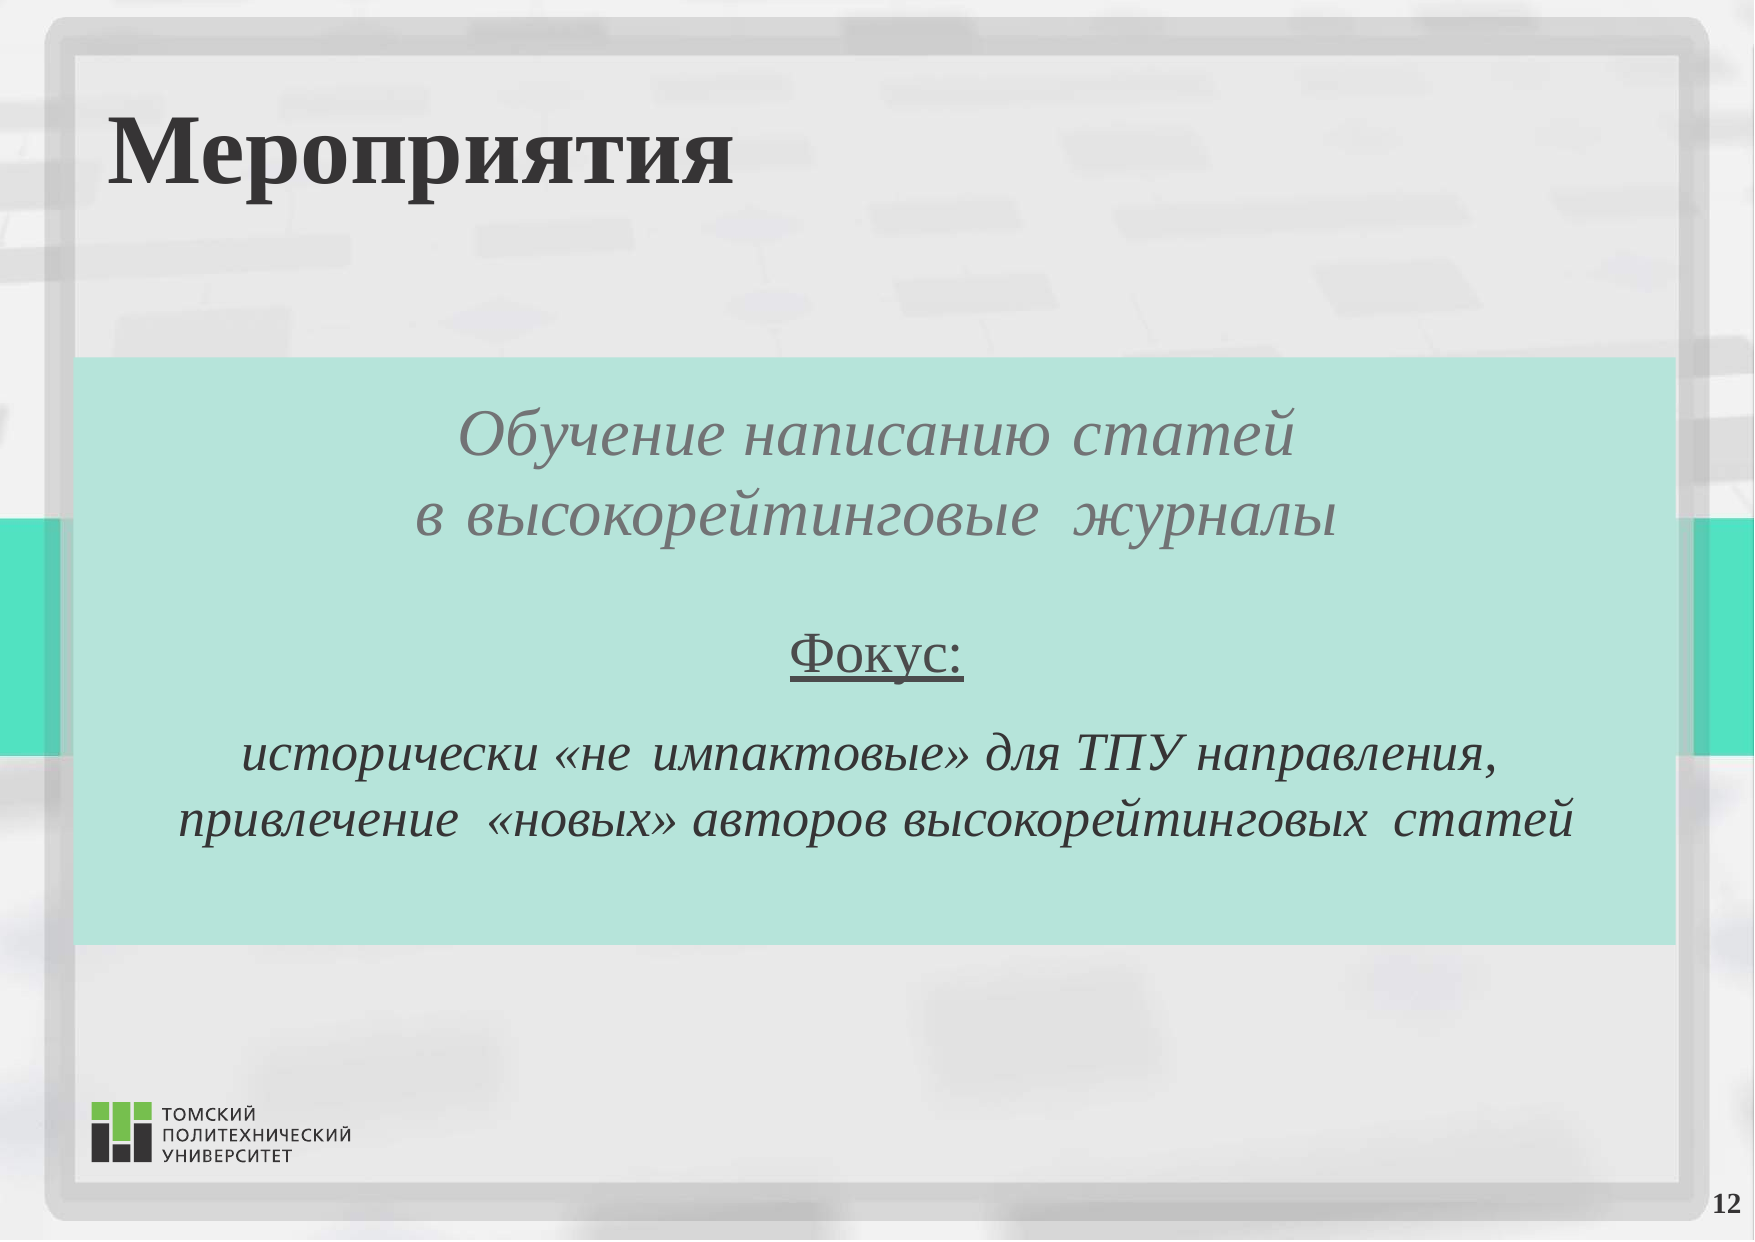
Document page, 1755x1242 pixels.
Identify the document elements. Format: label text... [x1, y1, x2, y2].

text_box [173, 1107, 186, 1121]
text_box [225, 1149, 234, 1163]
text_box [230, 1128, 238, 1142]
text_box [215, 1149, 223, 1163]
text_box Обучение написанию статей в высокорейтинговые журналы Фокус: исторически «не импактовые» для ТПУ направления, привлечение «новых» авторов высокорейтинговых статей [73, 357, 1676, 945]
text_box [239, 1128, 251, 1142]
text_box [236, 1149, 246, 1163]
text_box [188, 1108, 203, 1121]
text_box [162, 1149, 174, 1163]
text_box [267, 1128, 277, 1142]
text_box [314, 1128, 325, 1142]
text_box [0, 0, 1754, 1241]
text_box [301, 1128, 312, 1142]
text_box [203, 1149, 212, 1163]
text_box [91, 1121, 111, 1163]
text_box Мероприятия [105, 100, 746, 205]
text_box [260, 1149, 271, 1163]
text_box [244, 1105, 255, 1121]
text_box [253, 1128, 264, 1142]
text_box [218, 1108, 229, 1121]
text_box [110, 1102, 132, 1142]
text_box [163, 1128, 174, 1142]
text_box [272, 1149, 280, 1163]
text_box [217, 1128, 228, 1142]
text_box [205, 1107, 216, 1121]
text_box [190, 1128, 202, 1142]
text_box 12 [1710, 1188, 1747, 1222]
text_box [189, 1149, 200, 1163]
text_box [132, 1121, 152, 1163]
text_box [248, 1149, 259, 1163]
text_box [176, 1128, 189, 1142]
text_box [340, 1125, 351, 1142]
text_box [162, 1108, 172, 1121]
text_box [91, 1102, 110, 1121]
text_box [176, 1149, 186, 1163]
text_box [279, 1128, 288, 1142]
text_box [231, 1108, 241, 1121]
text_box [110, 1142, 133, 1163]
text_box [282, 1149, 292, 1163]
text_box [291, 1128, 299, 1142]
text_box [326, 1128, 337, 1142]
text_box [132, 1102, 152, 1121]
text_box [205, 1128, 216, 1142]
